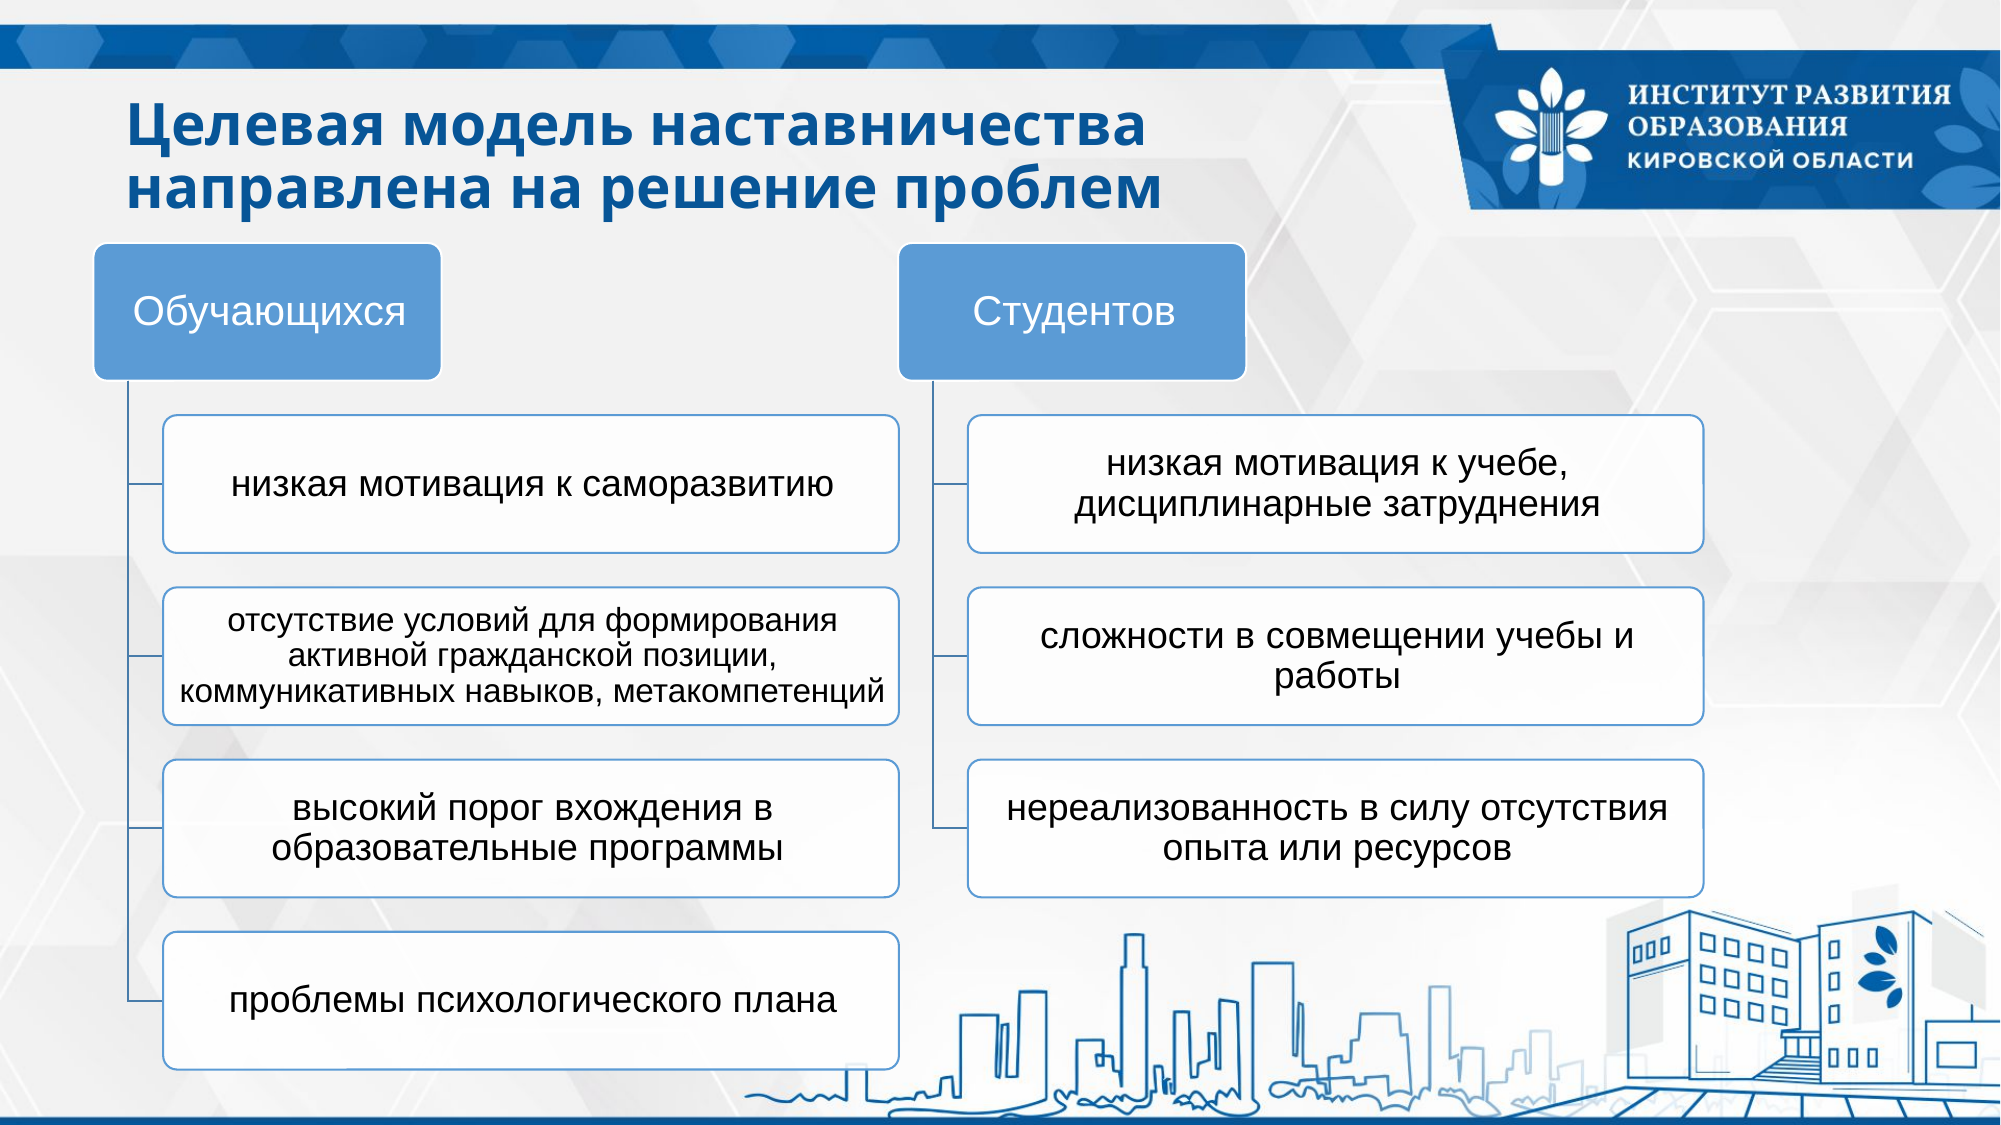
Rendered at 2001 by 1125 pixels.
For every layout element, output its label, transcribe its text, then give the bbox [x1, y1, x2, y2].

picture [0, 0, 2001, 1125]
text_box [0, 242, 1809, 1071]
title Целевая модель наставничества направлена на решение проблем [110, 87, 1359, 230]
